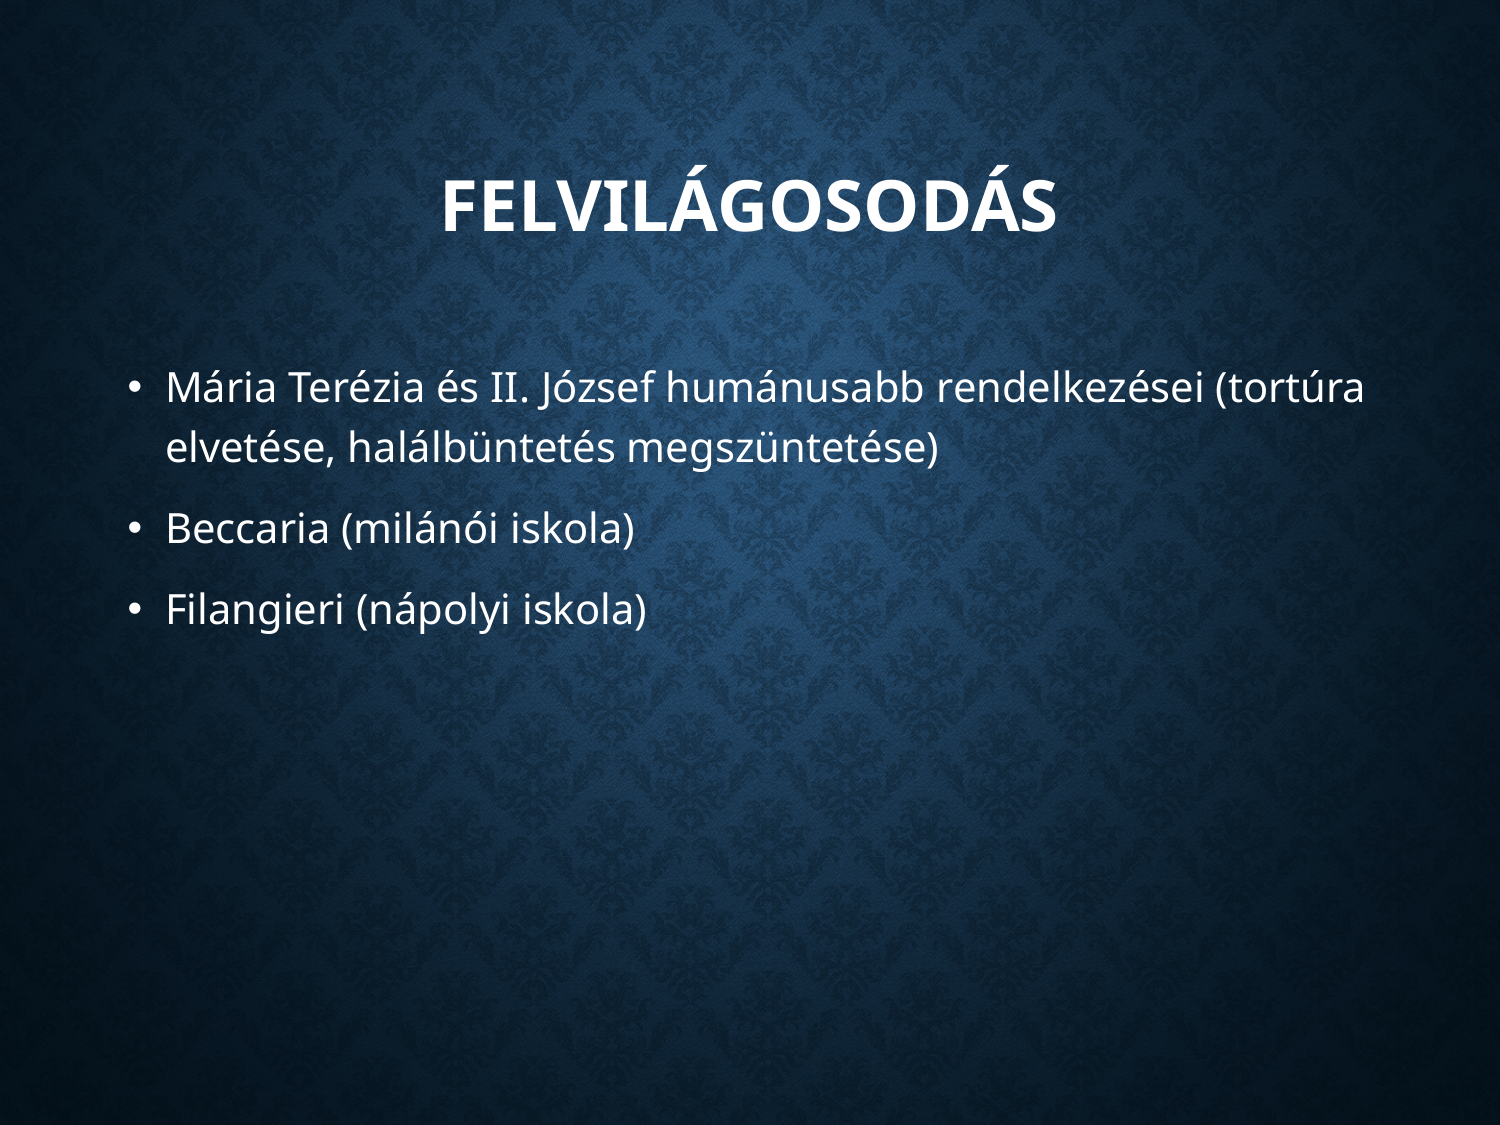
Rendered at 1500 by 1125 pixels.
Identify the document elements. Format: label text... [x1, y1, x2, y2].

list Mária Terézia és II. József humánusabb rendelkezései (tortúra elvetése, halálbüntetés megszüntetése) Beccaria (milánói iskola) Filangieri (nápolyi iskola) [112, 343, 1387, 950]
title Felvilágosodás [112, 99, 1387, 318]
